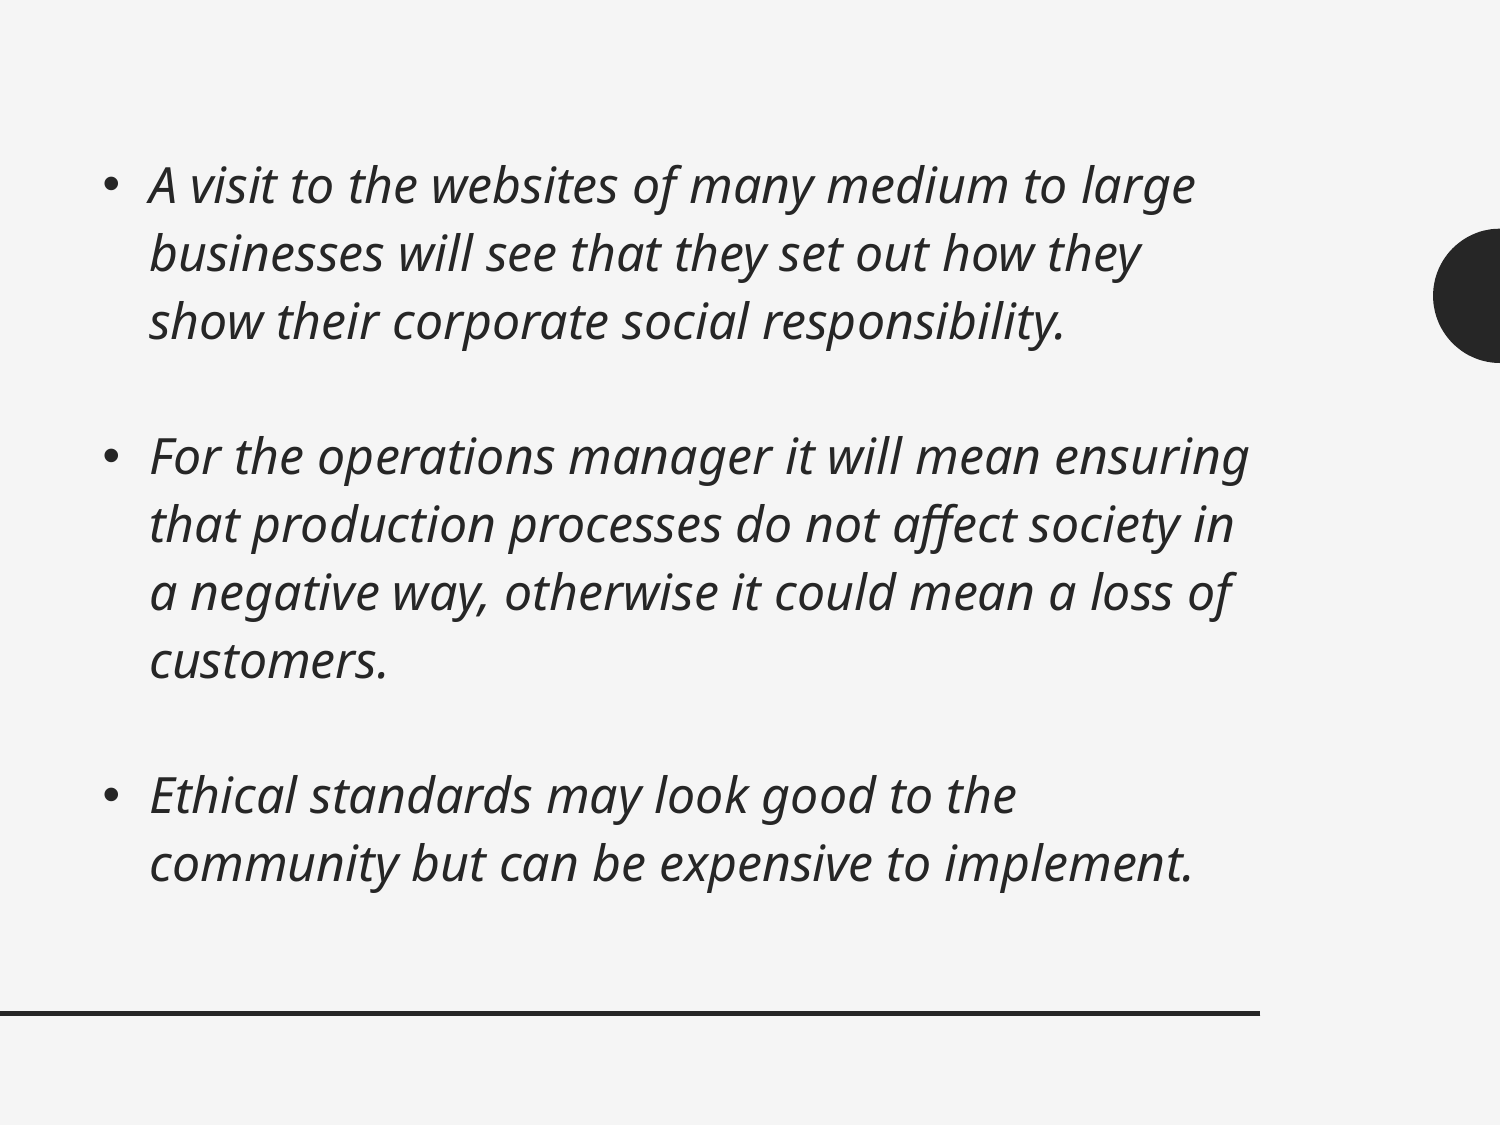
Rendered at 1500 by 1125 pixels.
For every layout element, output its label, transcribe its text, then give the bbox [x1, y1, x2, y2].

list A visit to the websites of many medium to large businesses will see that they set out how they show their corporate social responsibility. For the operations manager it will mean ensuring that production processes do not affect society in a negative way, otherwise it could mean a loss of customers. Ethical standards may look good to the community but can be expensive to implement. [87, 50, 1274, 988]
